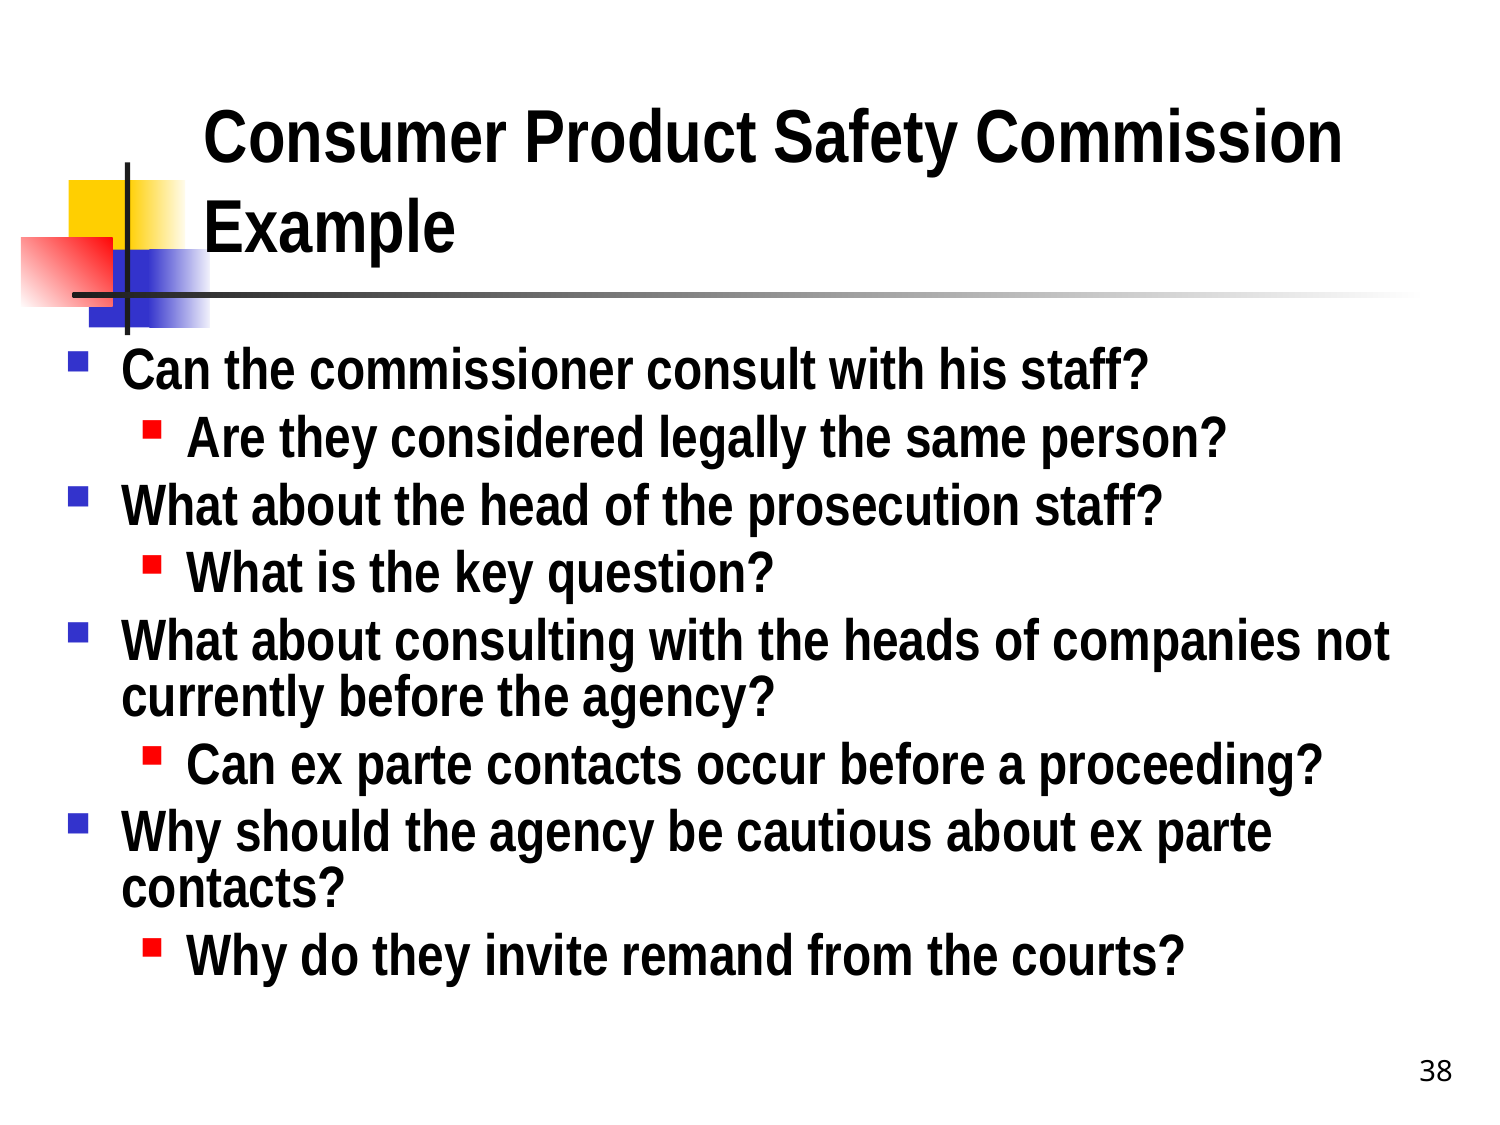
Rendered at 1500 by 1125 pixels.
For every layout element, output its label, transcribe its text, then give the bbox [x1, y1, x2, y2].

title Consumer Product Safety Commission Example [188, 35, 1468, 275]
list Can the commissioner consult with his staff? Are they considered legally the same person? What about the head of the prosecution staff? What is the key question? What about consulting with the heads of companies not currently before the agency? Can ex parte contacts occur before a proceeding? Why should the agency be cautious about ex parte contacts? Why do they invite remand from the courts? [50, 337, 1450, 1075]
slide_number 38 [1155, 1024, 1468, 1100]
